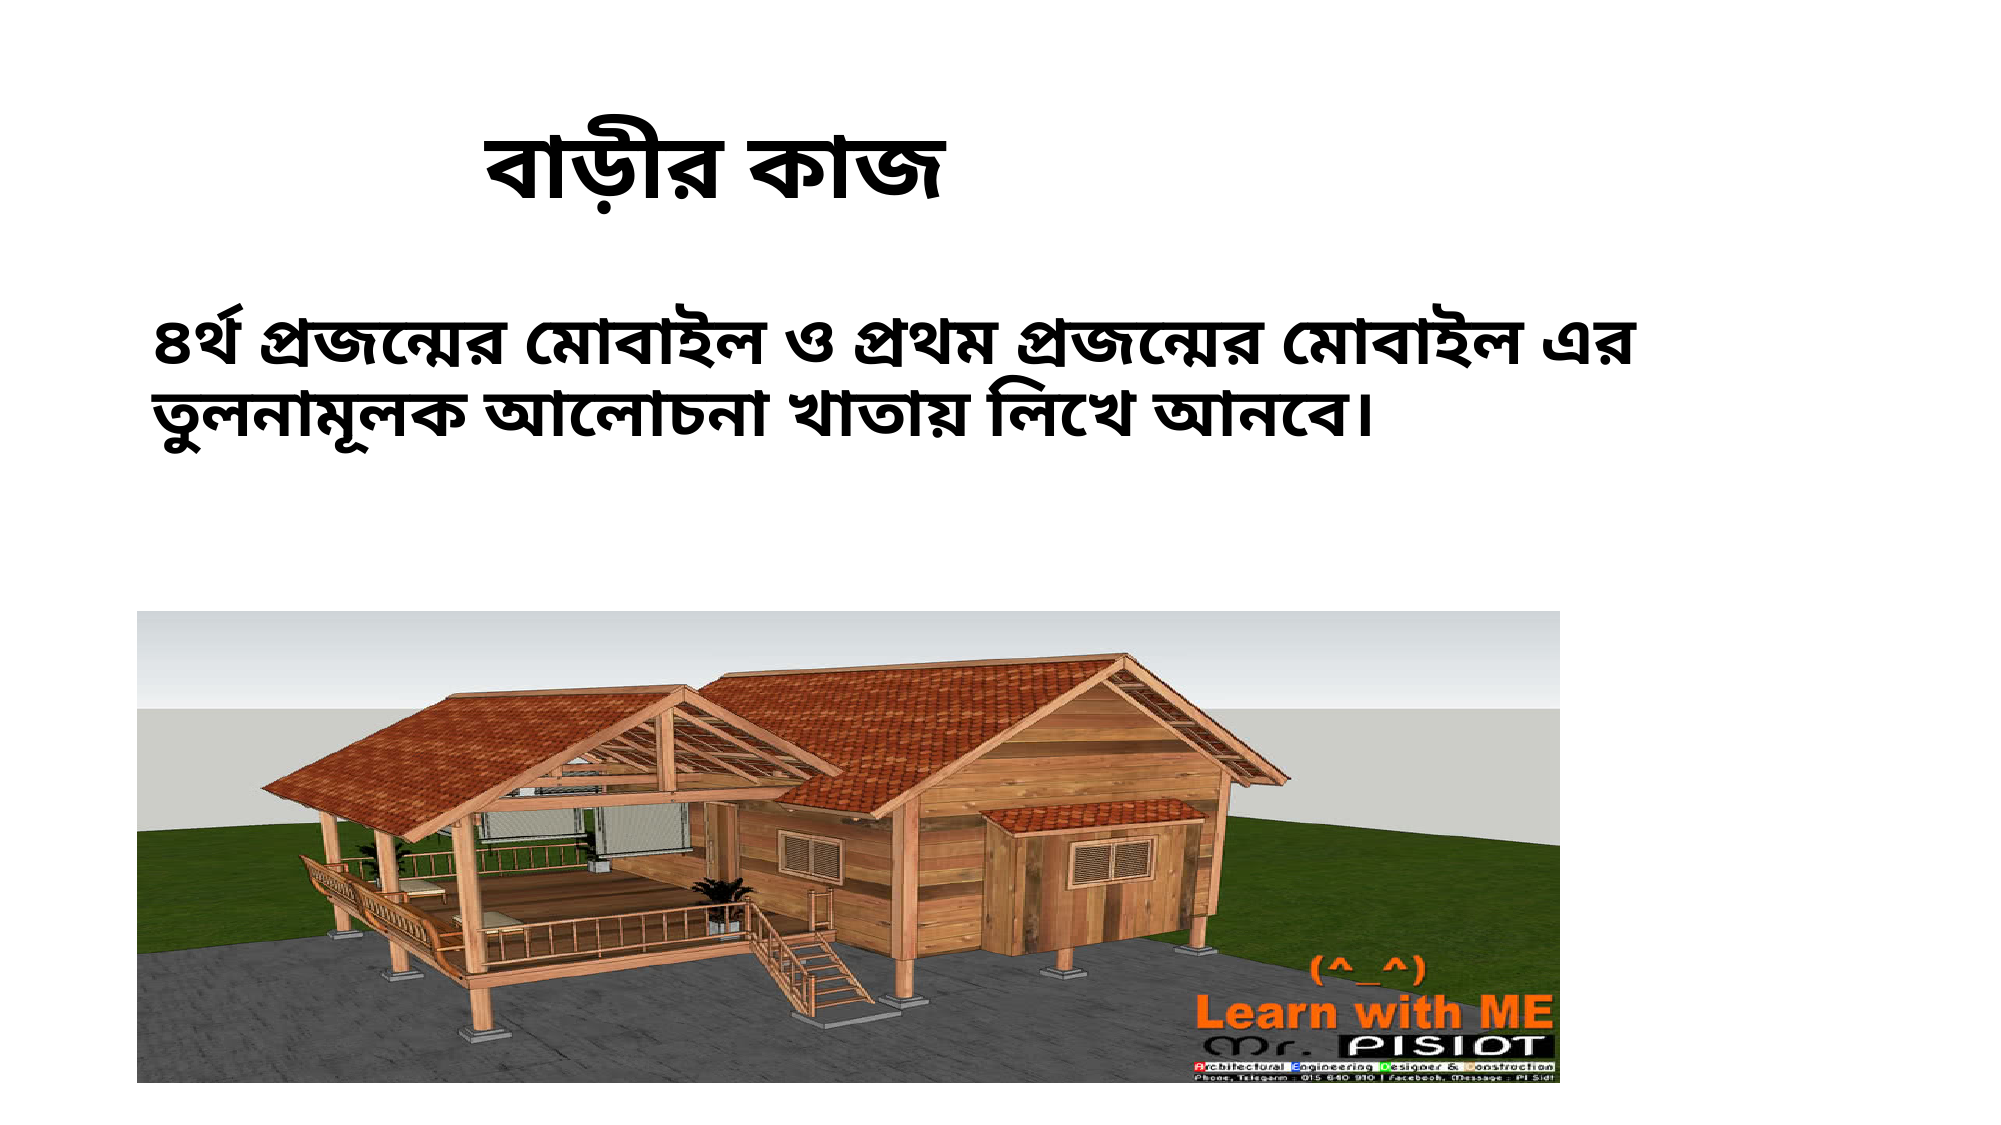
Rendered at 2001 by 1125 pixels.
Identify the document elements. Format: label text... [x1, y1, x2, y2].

title বাড়ীর কাজ [137, 59, 1863, 278]
picture [137, 611, 1560, 1083]
list ৪র্থ প্রজন্মের মোবাইল ও প্রথম প্রজন্মের মোবাইল এর তুলনামূলক আলোচনা খাতায় লিখে আনবে। [137, 299, 1863, 1014]
